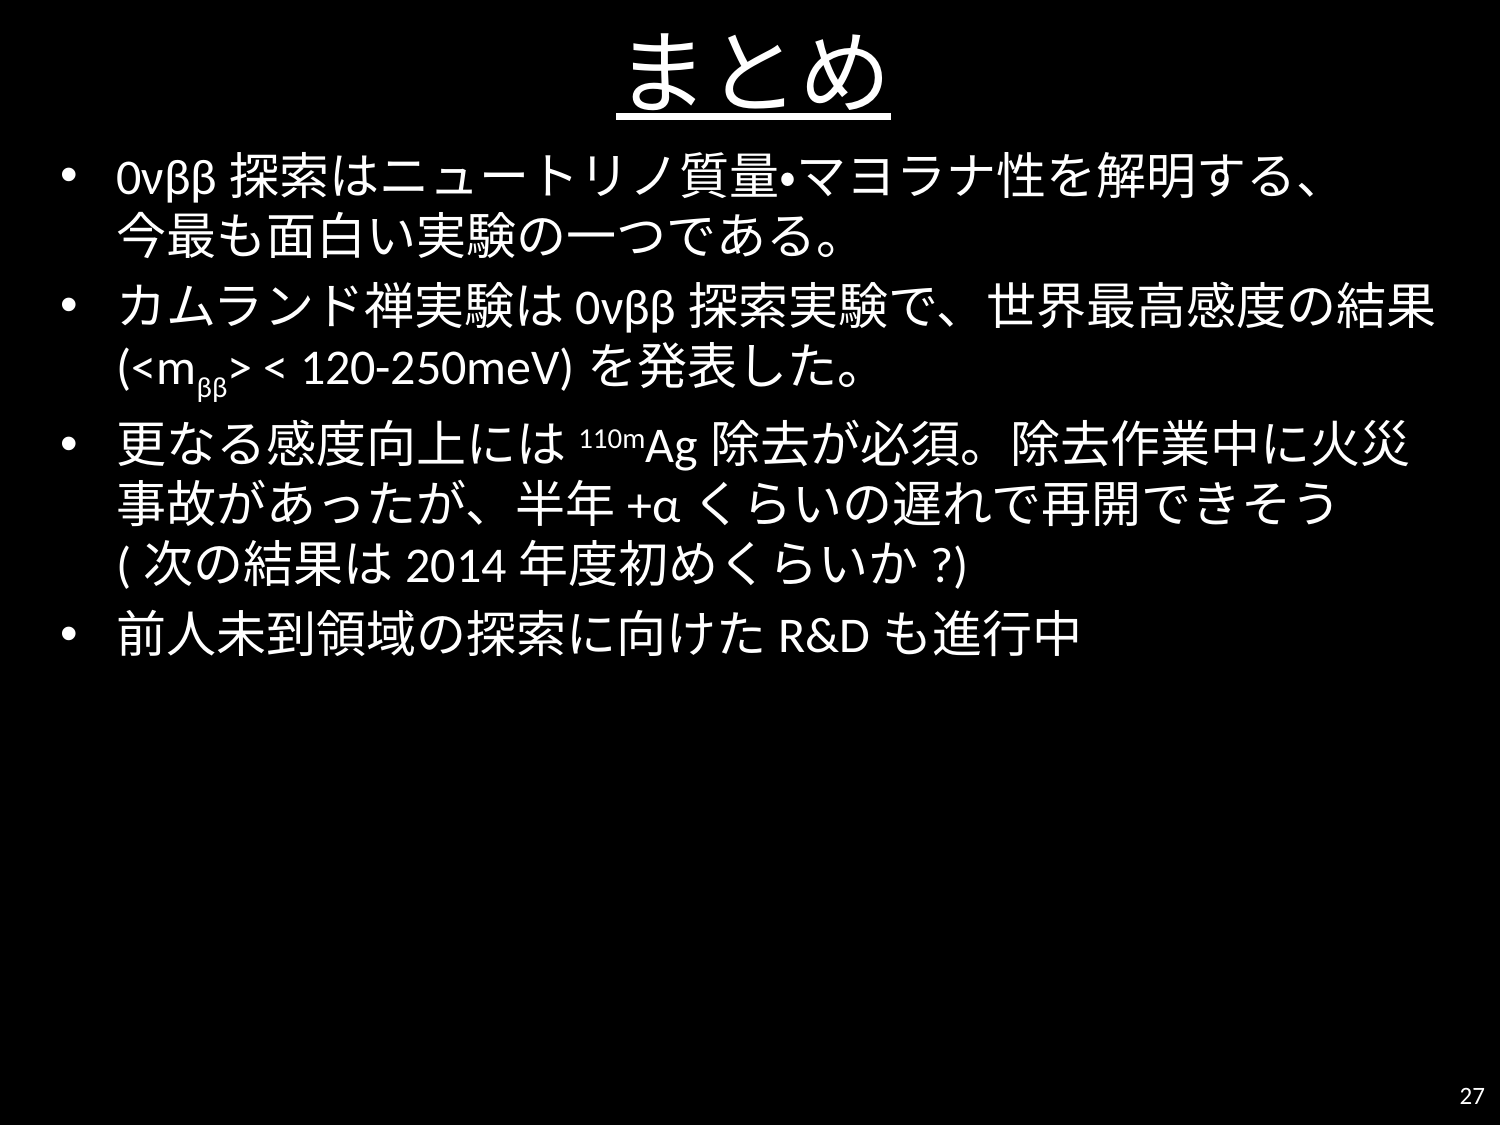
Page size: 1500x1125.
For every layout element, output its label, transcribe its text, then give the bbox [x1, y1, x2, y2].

text_box 0νββ探索はニュートリノ質量・マヨラナ性を解明する、 今最も面白い実験の一つである。 カムランド禅実験は0νββ探索実験で、世界最高感度の結果(<mββ> < 120-250meV)を発表した。 更なる感度向上には110mAg除去が必須。除去作業中に火災事故があったが、半年+αくらいの遅れで再開できそう (次の結果は2014年度初めくらいか?) 前人未到領域の探索に向けたR&Dも進行中 [45, 137, 1459, 953]
text_box まとめ [0, 0, 1500, 140]
text_box 27 [1371, 1065, 1500, 1125]
